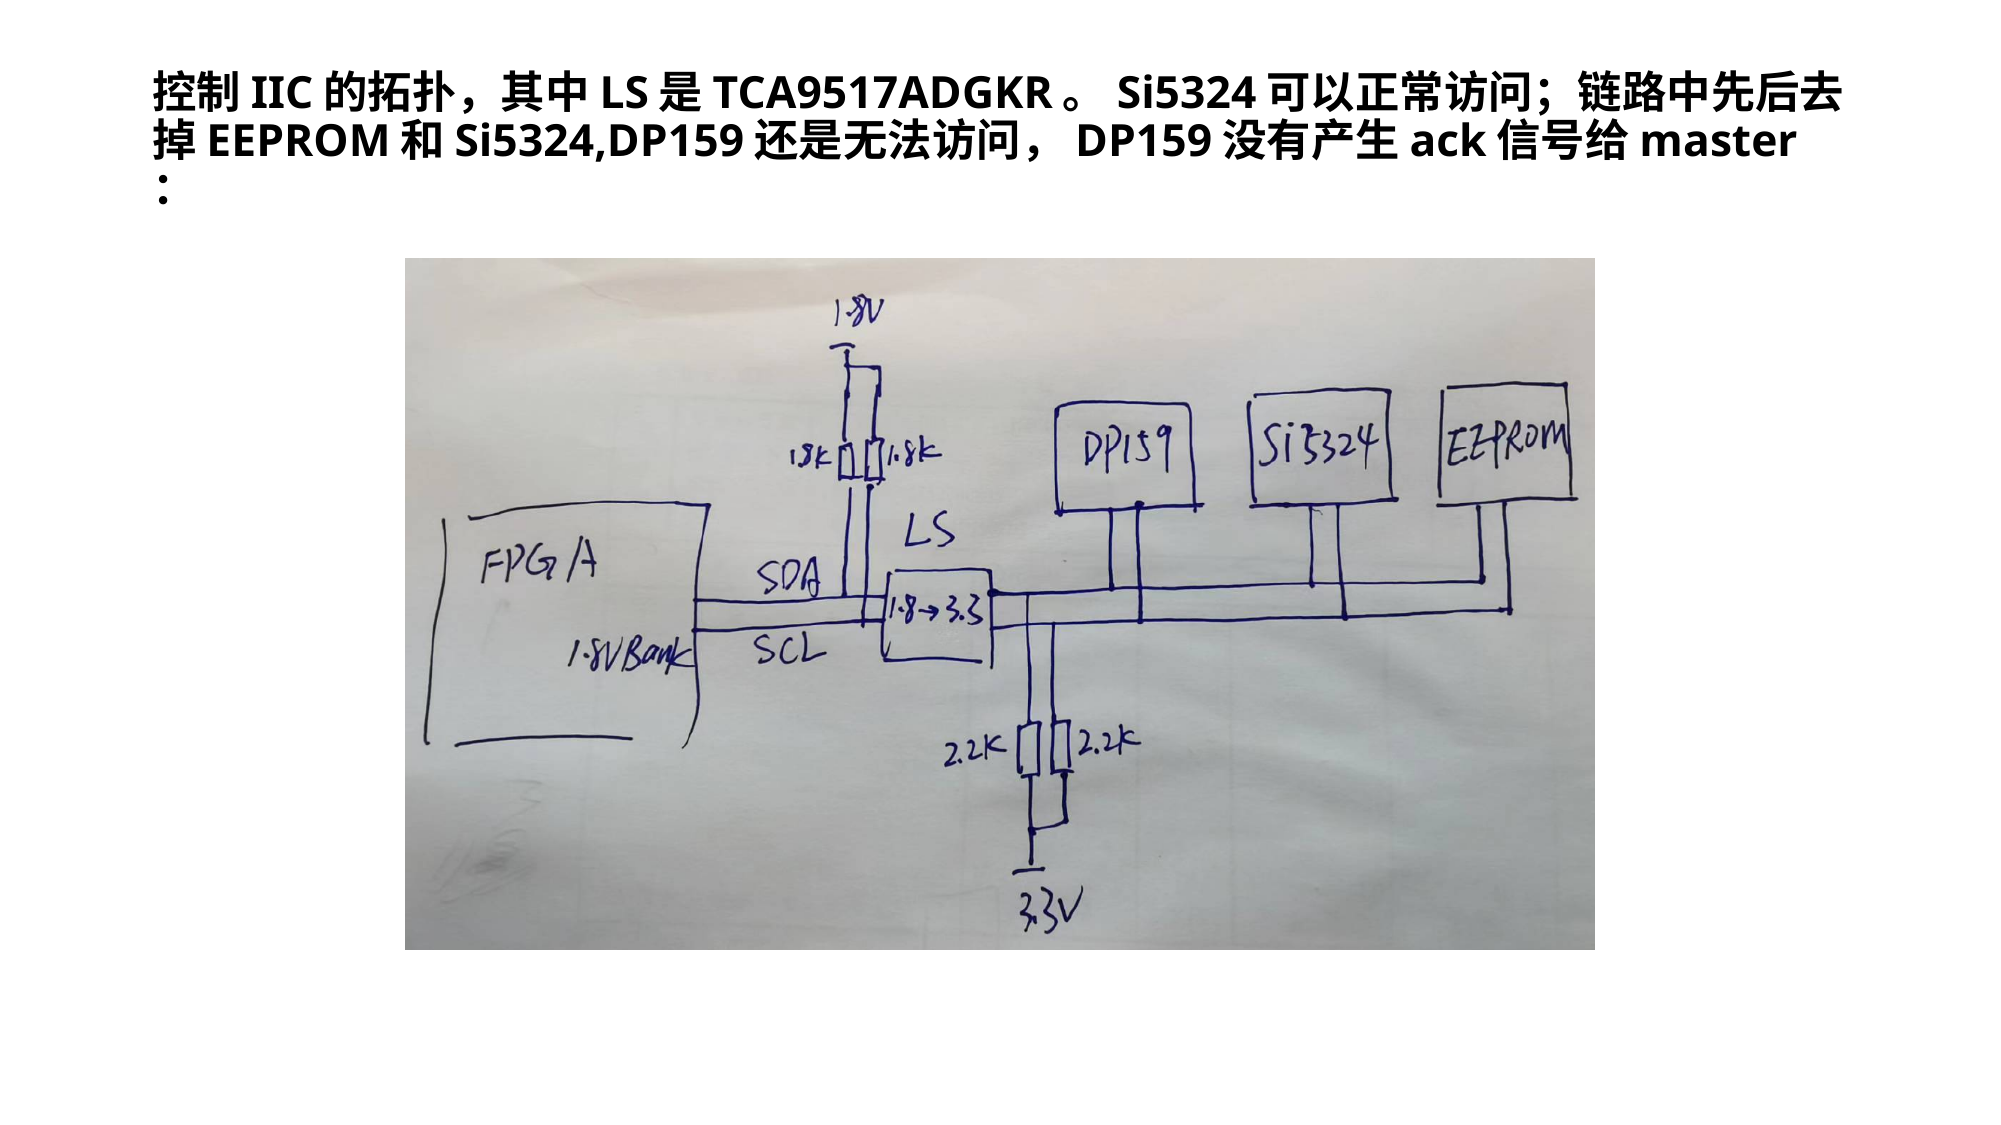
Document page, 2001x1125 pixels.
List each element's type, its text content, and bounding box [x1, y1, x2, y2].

title 控制IIC的拓扑，其中LS是TCA9517ADGKR。Si5324可以正常访问；链路中先后去掉EEPROM和Si5324,DP159还是无法访问，DP159没有产生ack信号给master ： [137, 59, 1863, 278]
picture [405, 258, 1595, 950]
